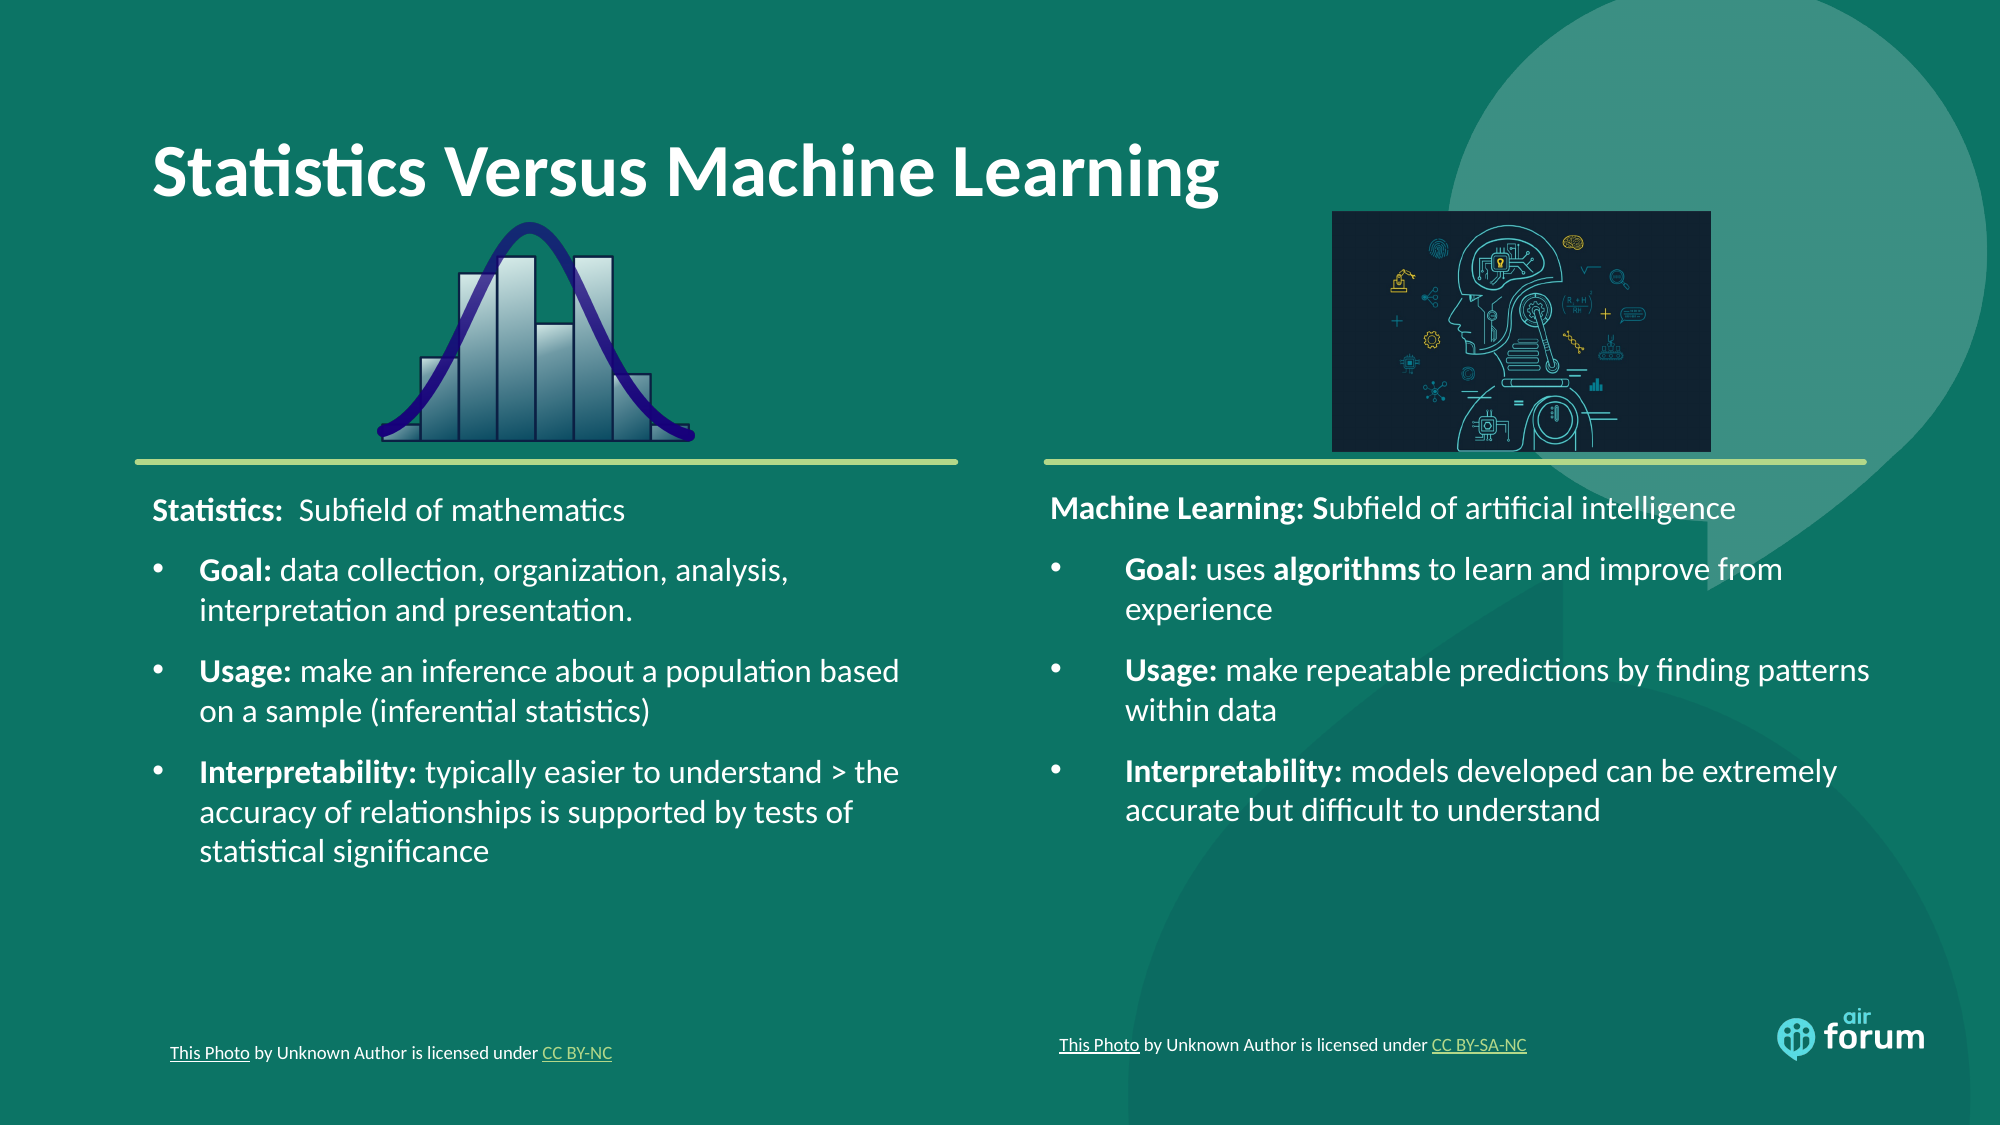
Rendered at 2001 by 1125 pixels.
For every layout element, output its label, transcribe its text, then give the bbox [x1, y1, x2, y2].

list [1332, 211, 1711, 452]
picture [1105, 0, 2001, 1125]
title Statistics Versus Machine Learning [137, 59, 1752, 273]
text_box This Photo by Unknown Author is licensed under CC BY-SA-NC [1044, 1024, 1867, 1063]
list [377, 222, 695, 442]
list Machine Learning: Subfield of artificial intelligence Goal: uses algorithms to learn and improve from experience Usage: make repeatable predictions by finding patterns within data Interpretability: models developed can be extremely accurate but difficult to understand [1034, 683, 1950, 837]
text_box This Photo by Unknown Author is licensed under CC BY-NC [155, 1033, 938, 1072]
list Statistics: Subfield of mathematics Goal: data collection, organization, analysis, interpretation and presentation. Usage: make an inference about a population based on a sample (inferential statistics) Interpretability: typically easier to understand > the accuracy of relationships is supported by tests of statistical significance [137, 721, 956, 878]
